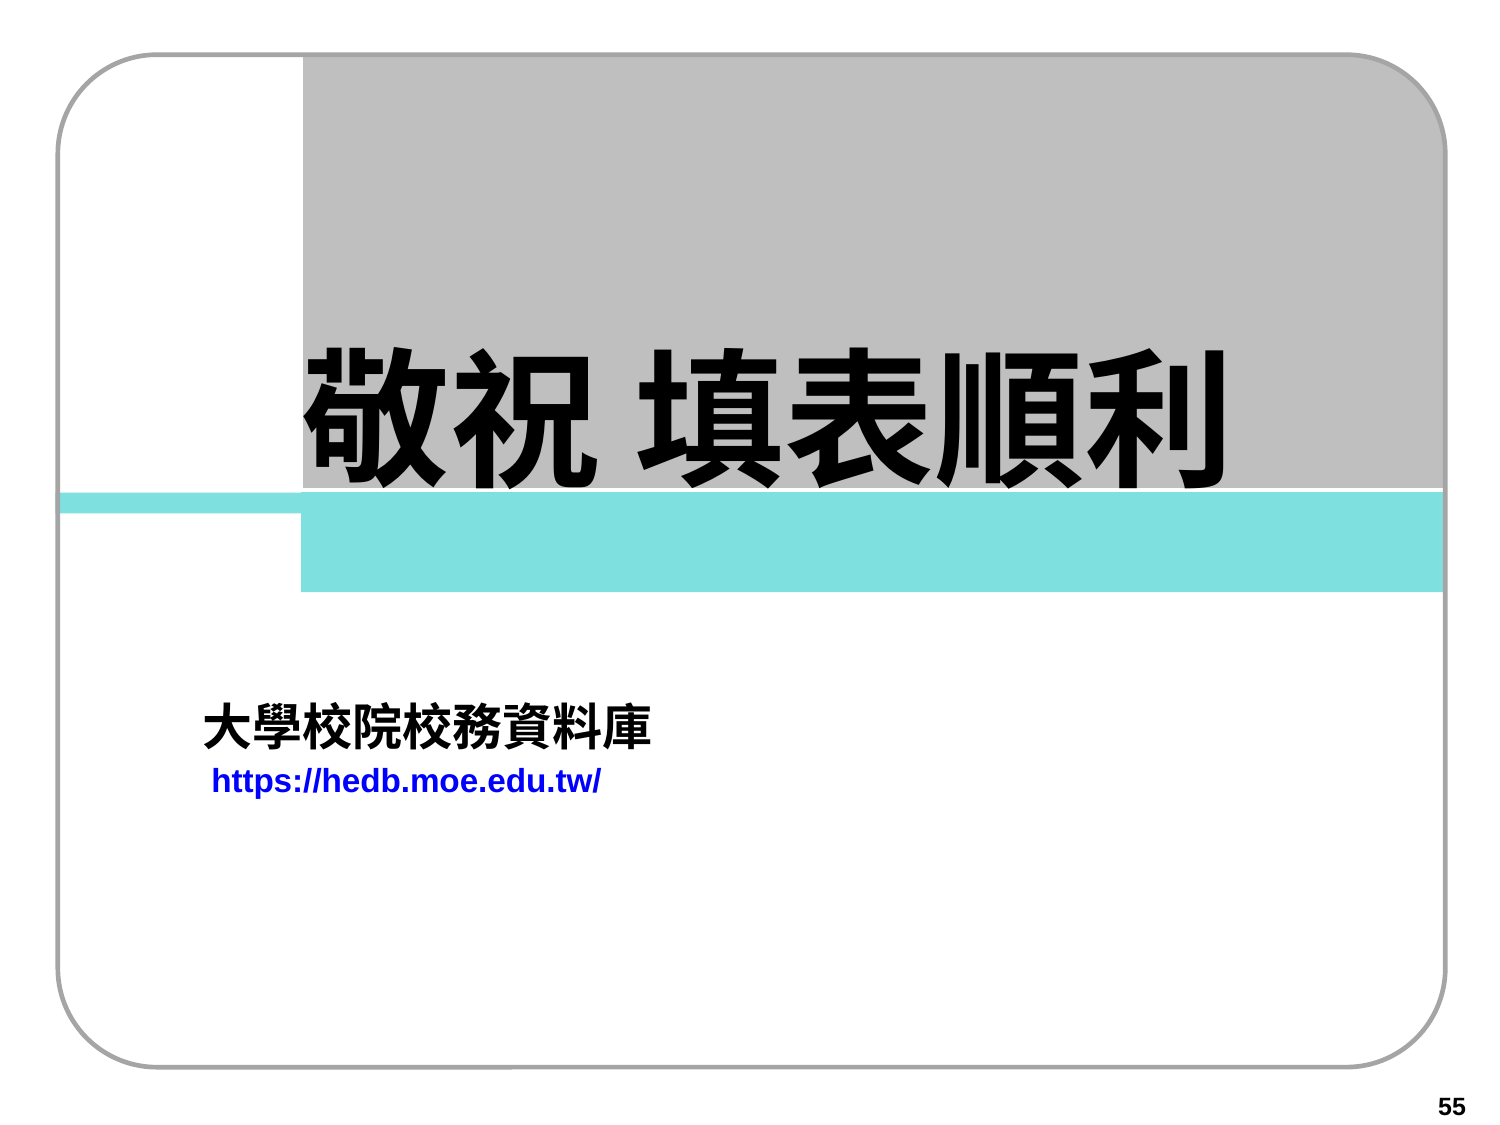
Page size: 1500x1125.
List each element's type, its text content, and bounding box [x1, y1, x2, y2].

text_box 敬祝 填表順利 [74, 340, 1460, 491]
text_box 大學校院校務資料庫 [58, 693, 797, 757]
text_box https://hedb.moe.edu.tw/ [208, 757, 844, 802]
